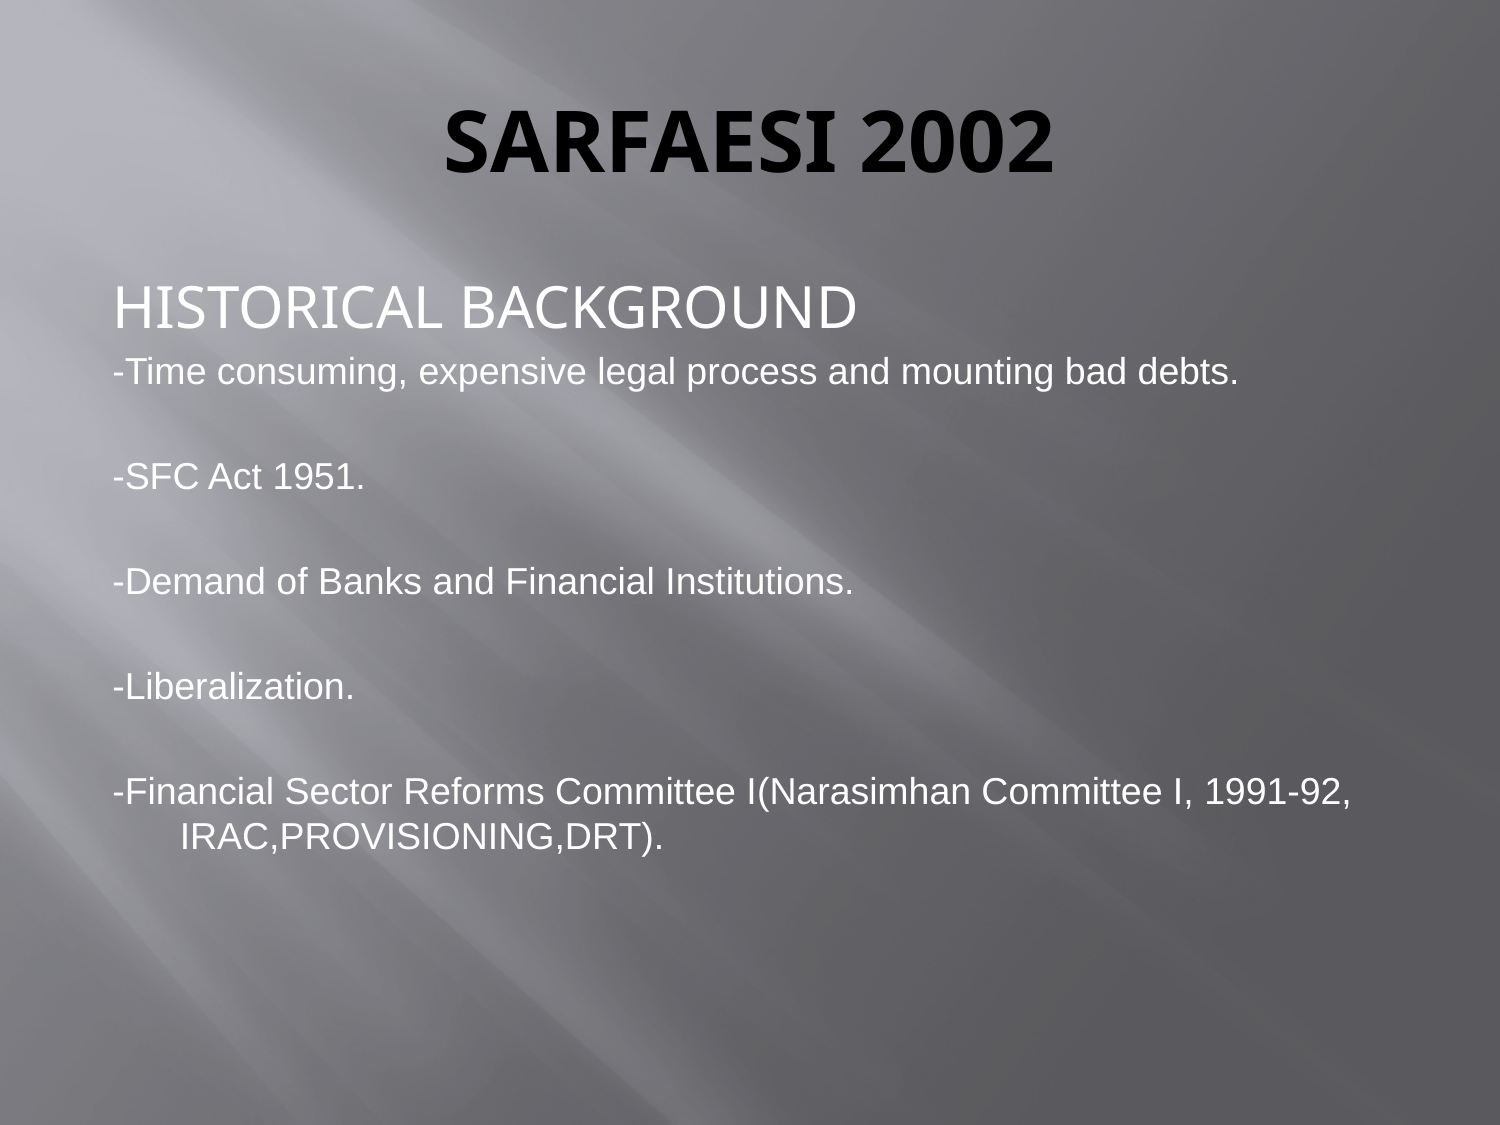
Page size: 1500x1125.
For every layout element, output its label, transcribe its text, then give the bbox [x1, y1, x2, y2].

list HISTORICAL BACKGROUND -Time consuming, expensive legal process and mounting bad debts. -SFC Act 1951. -Demand of Banks and Financial Institutions. -Liberalization. -Financial Sector Reforms Committee I(Narasimhan Committee I, 1991-92, IRAC,PROVISIONING,DRT). [75, 262, 1425, 1035]
title SARFAESI 2002 [75, 45, 1425, 233]
